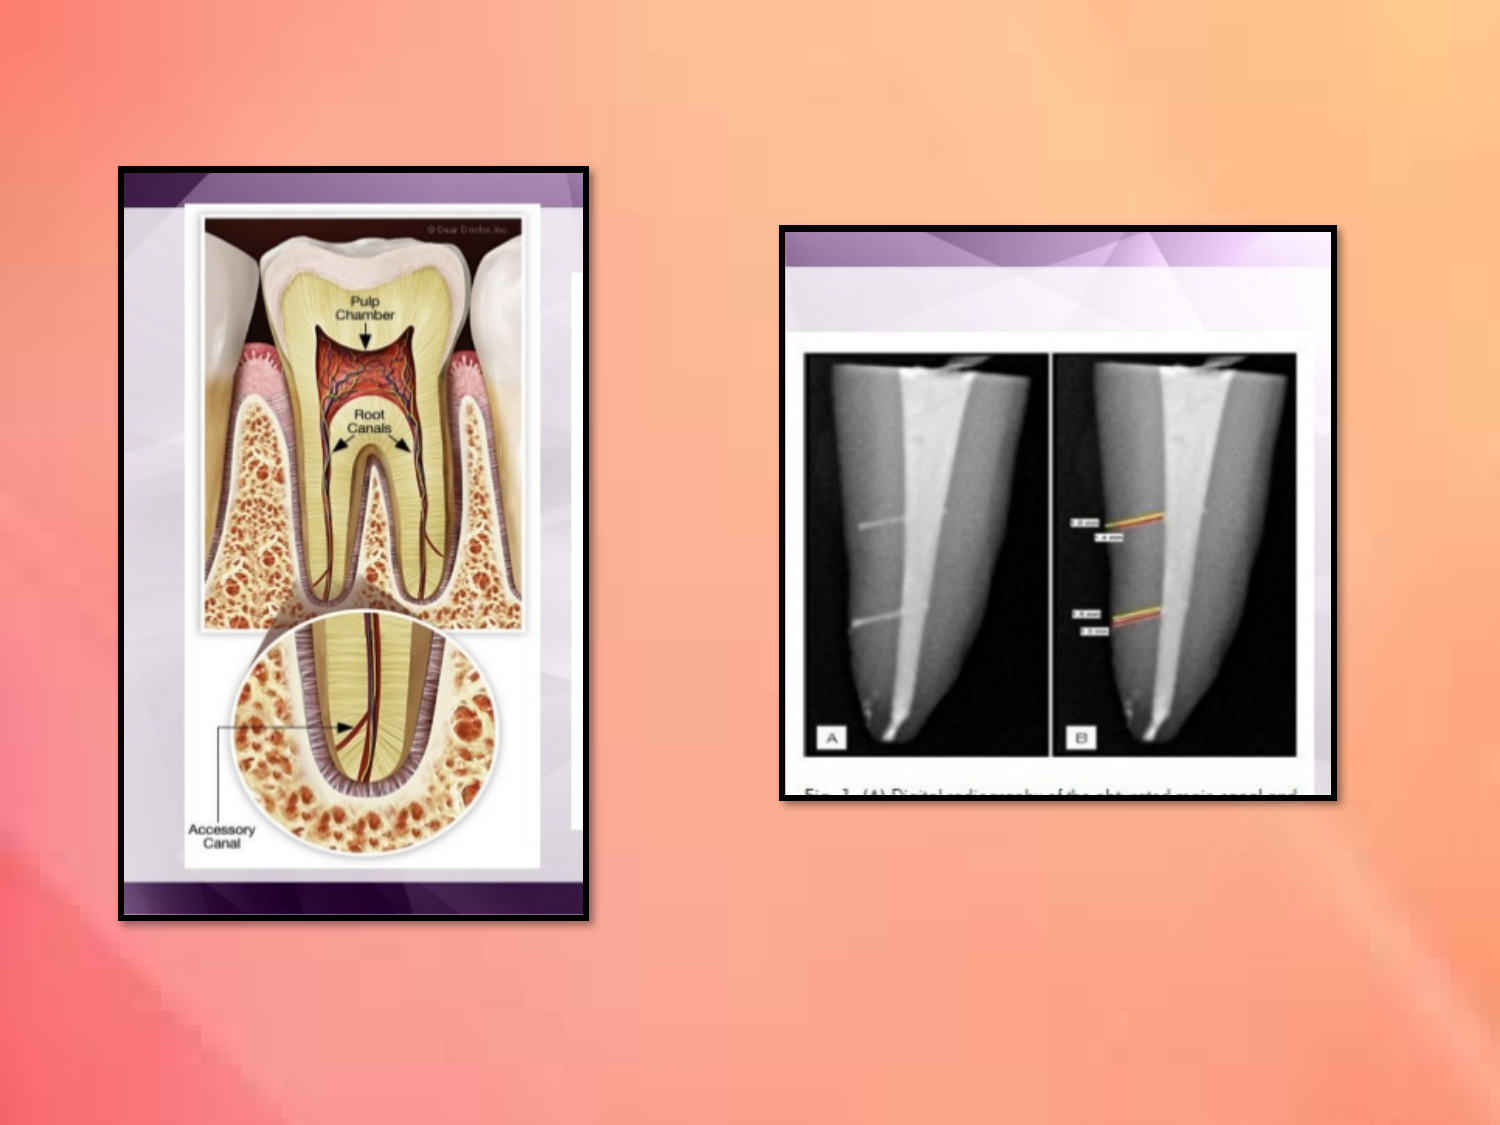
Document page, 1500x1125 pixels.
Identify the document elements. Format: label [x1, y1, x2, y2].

picture [0, 0, 1500, 1125]
list [123, 172, 584, 916]
